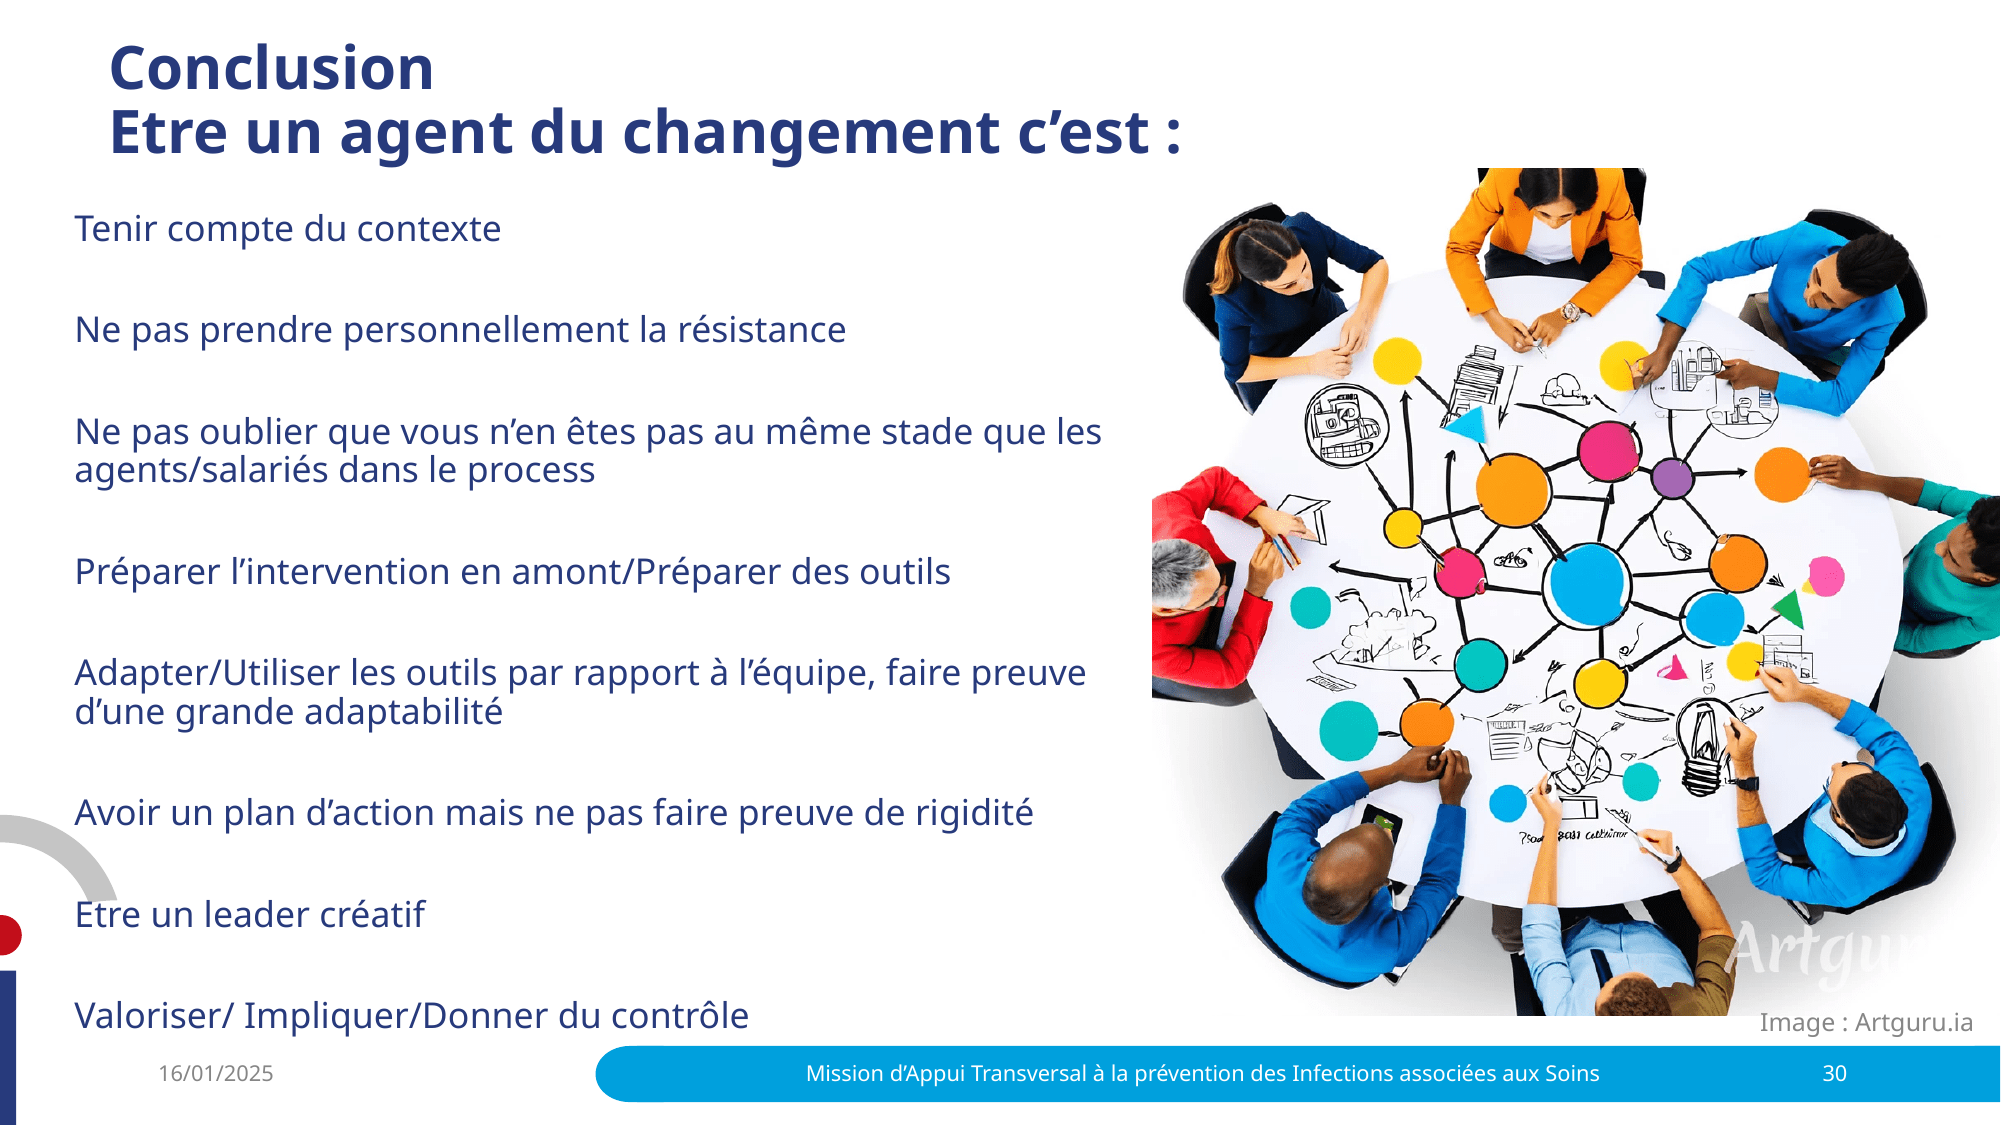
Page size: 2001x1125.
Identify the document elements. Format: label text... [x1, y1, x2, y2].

slide_number 30 [1774, 1044, 1863, 1105]
title Conclusion Etre un agent du changement c’est : [93, 29, 1819, 203]
picture [1152, 168, 2000, 1016]
footer Mission d’Appui Transversal à la prévention des Infections associées aux Soins [662, 1044, 1746, 1105]
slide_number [143, 1042, 594, 1103]
list Tenir compte du contexte Ne pas prendre personnellement la résistance Ne pas oublier que vous n’en êtes pas au même stade que les agents/salariés dans le process Préparer l’intervention en amont/Préparer des outils Adapter/Utiliser les outils par rapport à l’équipe, faire preuve d’une grande adaptabilité Avoir un plan d’action mais ne pas faire preuve de rigidité Etre un leader créatif Valoriser/ Impliquer/Donner du contrôle [59, 203, 1153, 1045]
text_box Image : Artguru.ia [1745, 1016, 2000, 1044]
